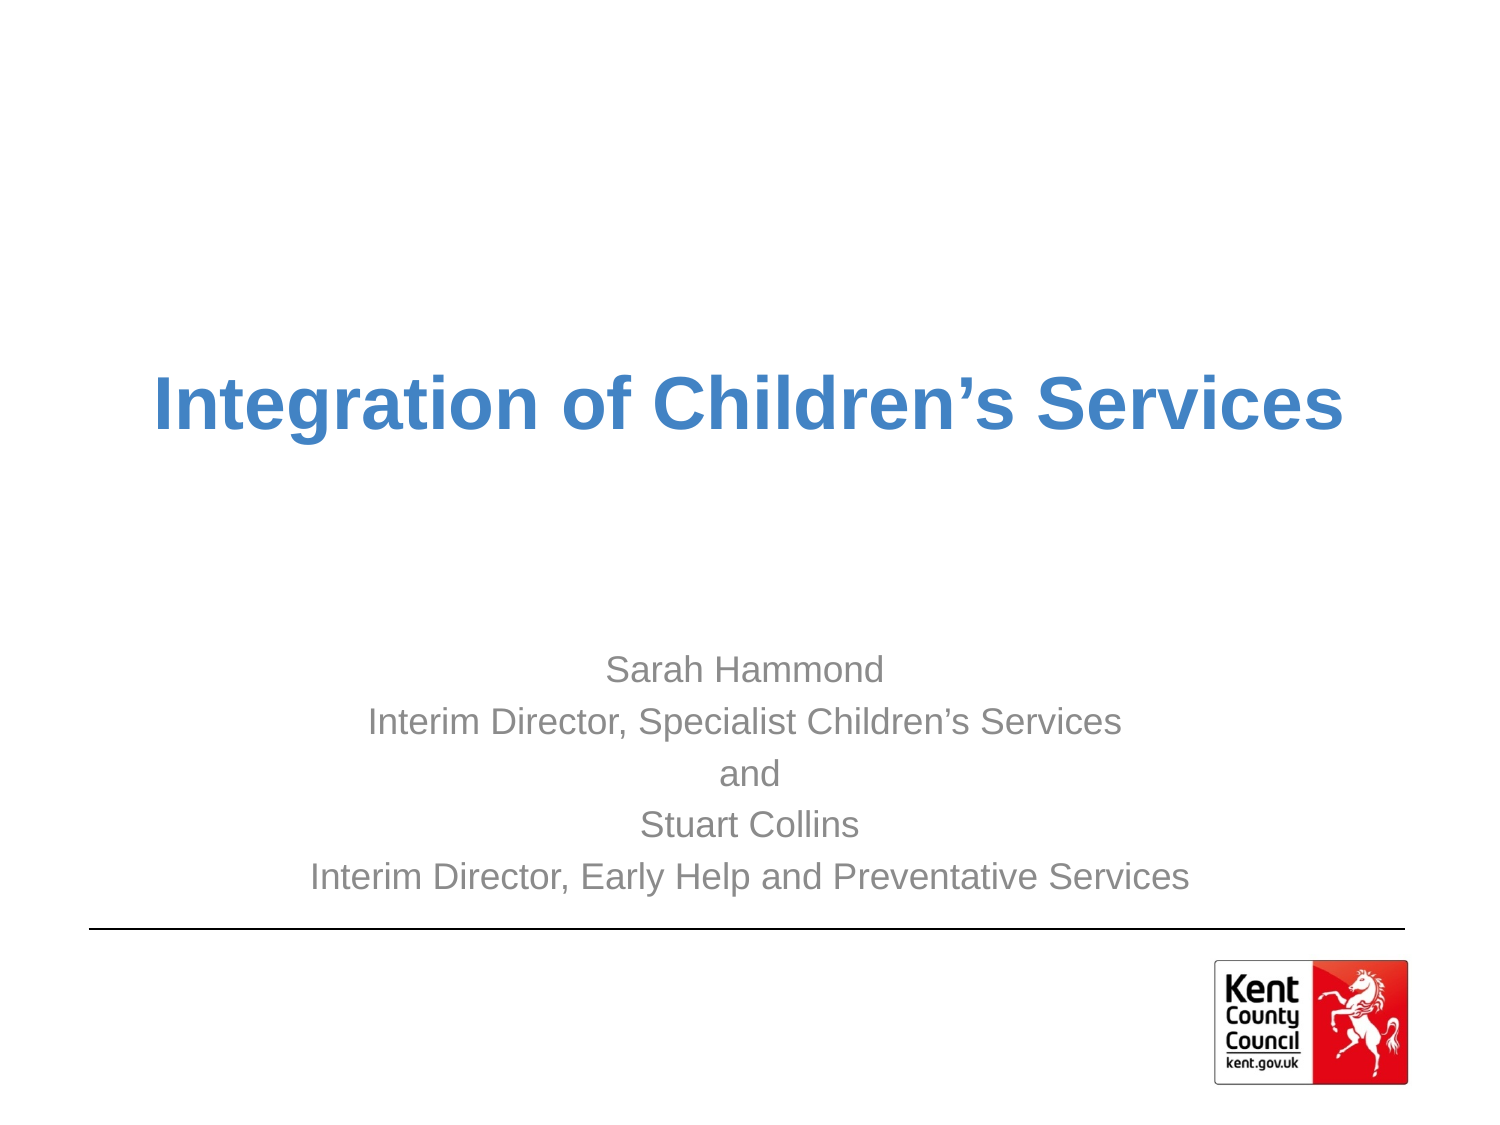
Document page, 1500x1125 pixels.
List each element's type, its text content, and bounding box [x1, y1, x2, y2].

picture [1210, 954, 1412, 1090]
subtitle Sarah Hammond Interim Director, Specialist Children’s Services and Stuart Collins Interim Director, Early Help and Preventative Services [165, 586, 1335, 906]
title Integration of Children’s Services [112, 255, 1388, 544]
